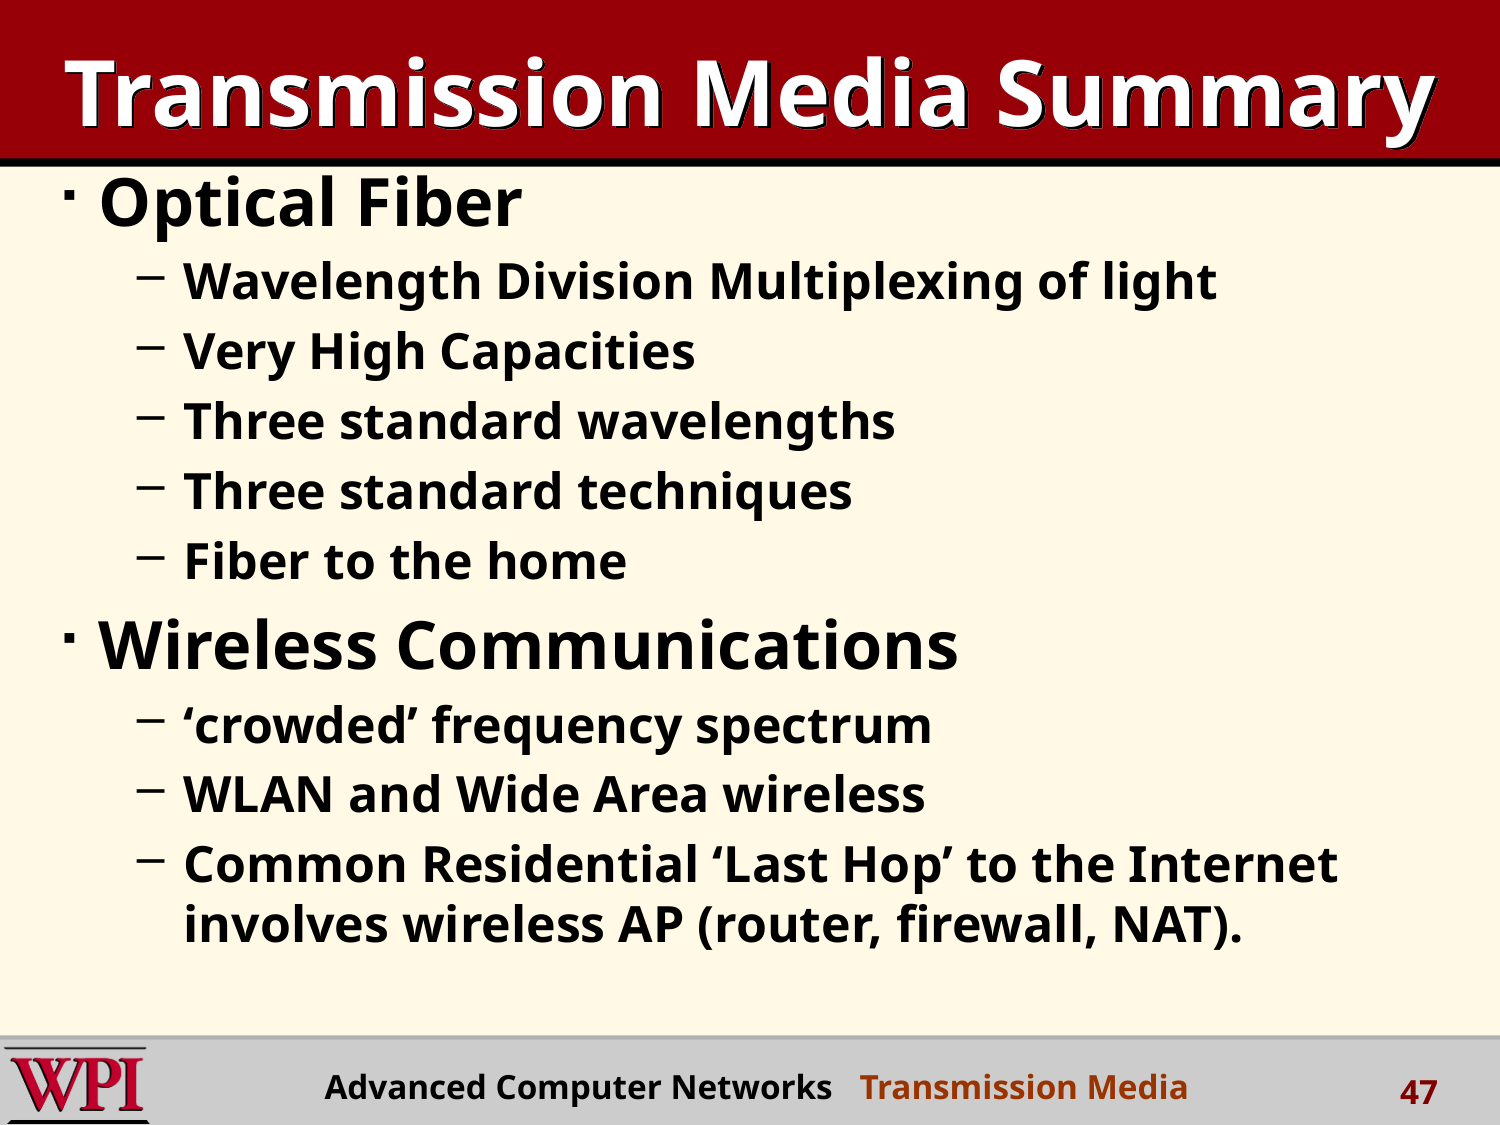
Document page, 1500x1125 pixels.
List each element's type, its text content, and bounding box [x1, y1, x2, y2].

picture [0, 167, 1500, 1035]
slide_number 47 [1344, 1063, 1495, 1102]
footer Advanced Computer Networks Transmission Media [210, 1058, 1304, 1107]
title Transmission Media Summary [29, 18, 1471, 150]
list Optical Fiber Wavelength Division Multiplexing of light Very High Capacities Three standard wavelengths Three standard techniques Fiber to the home Wireless Communications ‘crowded’ frequency spectrum WLAN and Wide Area wireless Common Residential ‘Last Hop’ to the Internet involves wireless AP (router, firewall, NAT). [46, 152, 1426, 941]
picture [0, 1040, 1500, 1125]
picture [0, 0, 1500, 158]
